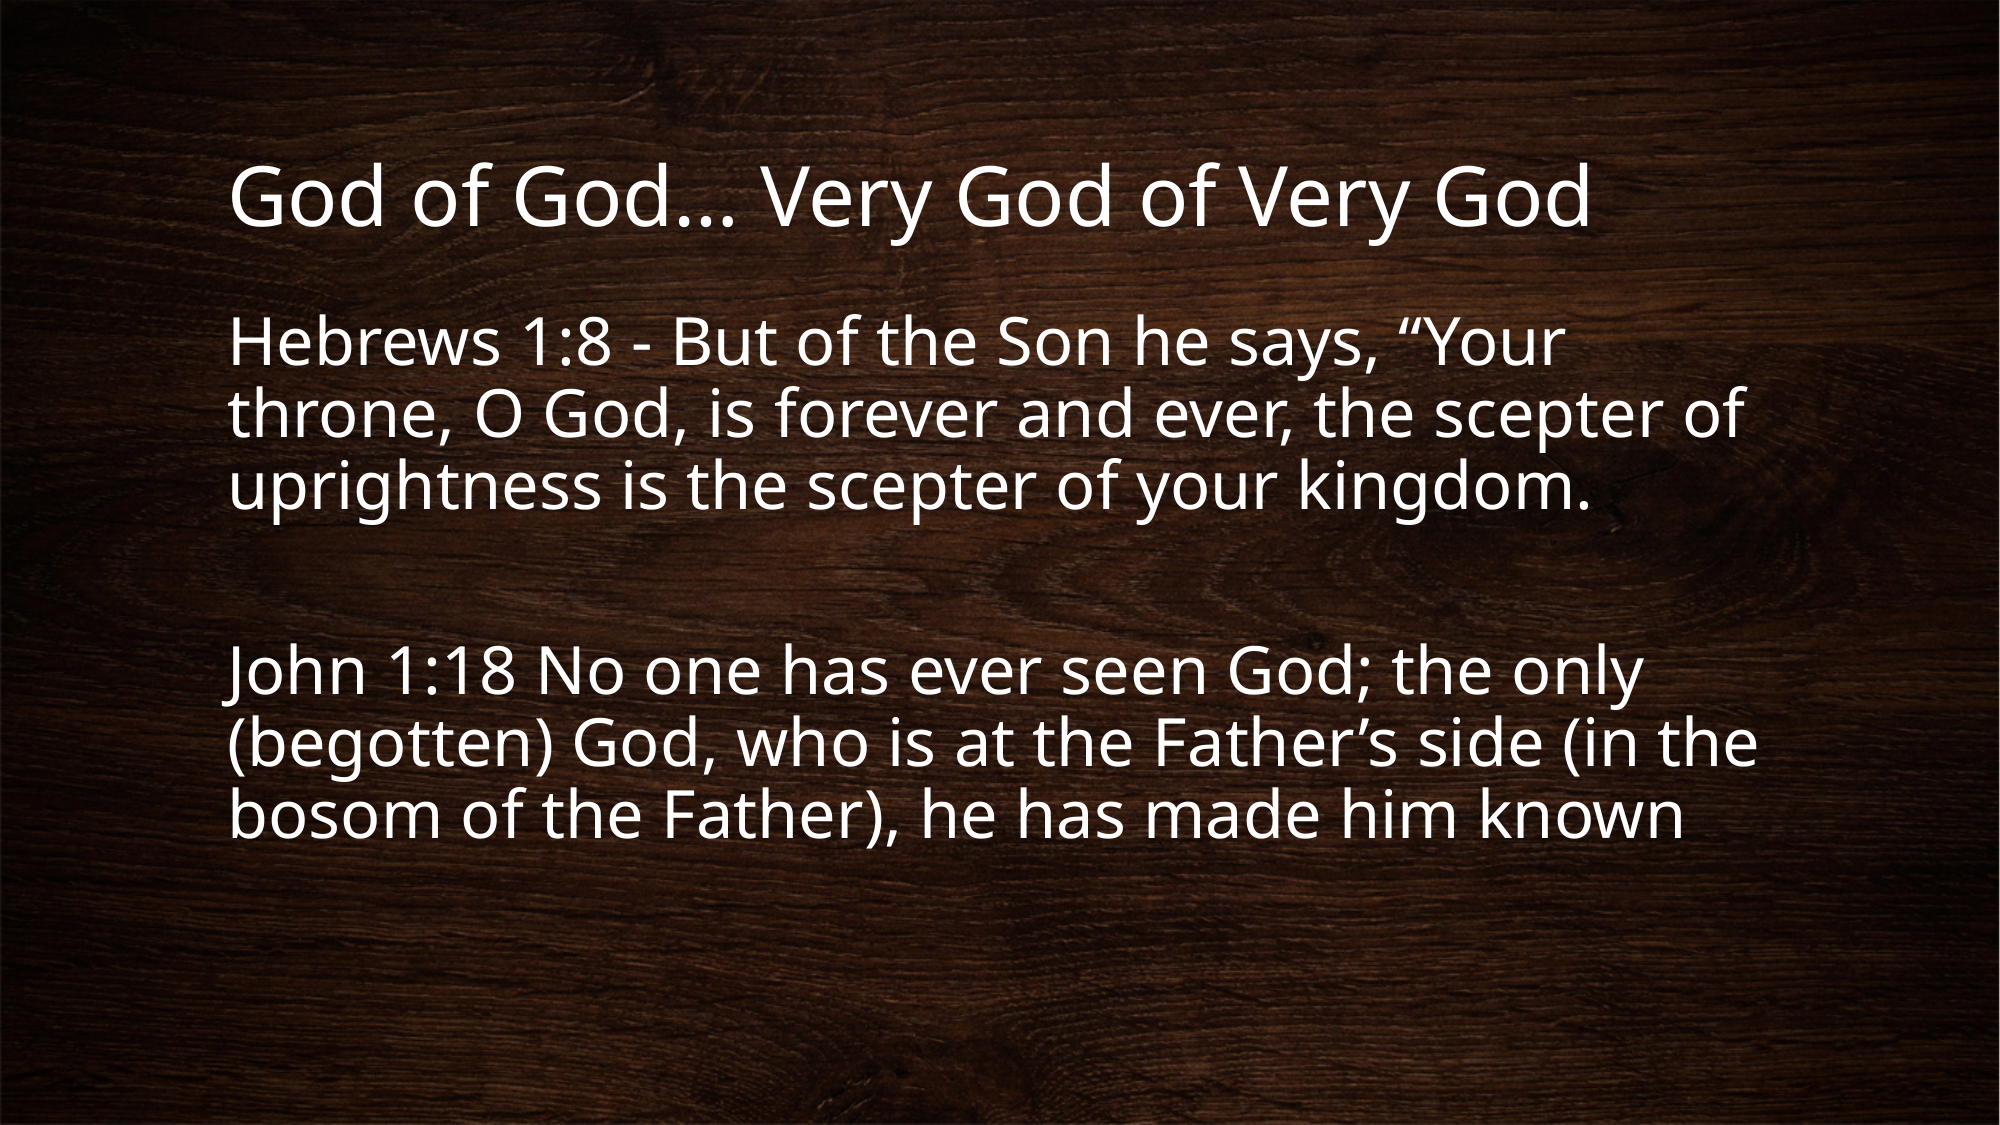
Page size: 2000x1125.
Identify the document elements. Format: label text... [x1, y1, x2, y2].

list Hebrews 1:8 - But of the Son he says, “Your throne, O God, is forever and ever, the scepter of uprightness is the scepter of your kingdom. John 1:18 No one has ever seen God; the only (begotten) God, who is at the Father’s side (in the bosom of the Father), he has made him known [212, 299, 1788, 1013]
picture [0, 0, 2000, 1125]
title God of God… Very God of Very God [212, 62, 1788, 250]
